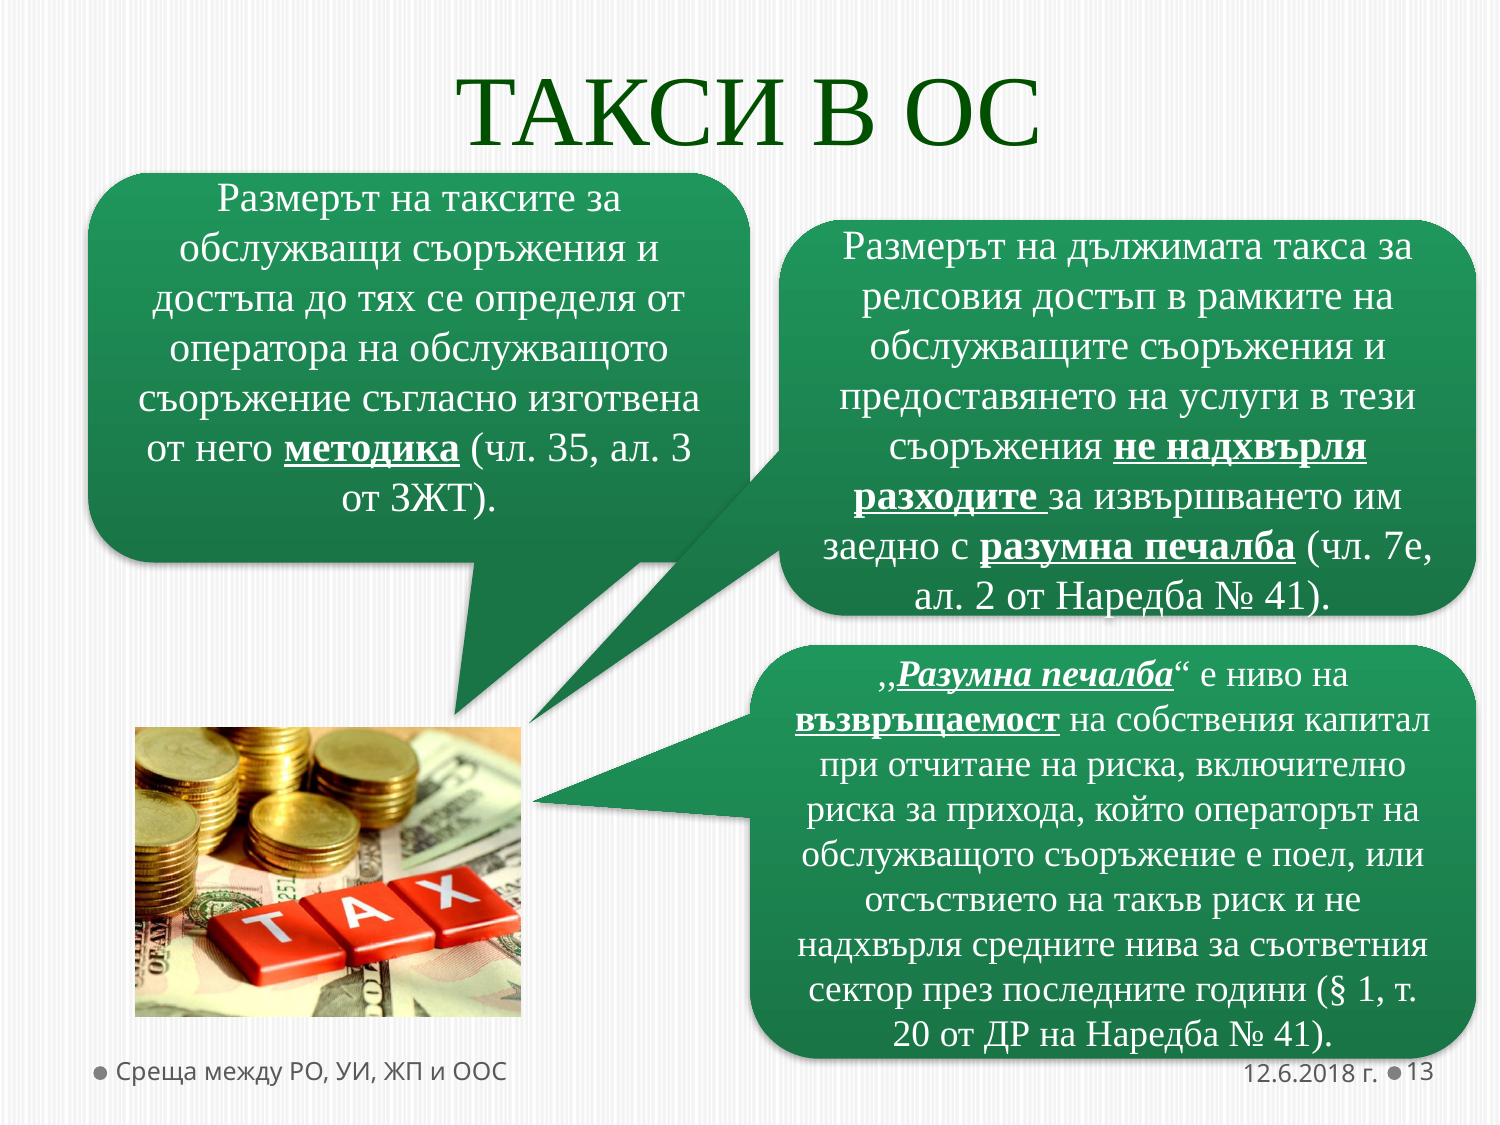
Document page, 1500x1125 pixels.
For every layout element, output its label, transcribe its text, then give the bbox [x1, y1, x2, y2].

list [135, 727, 522, 1017]
text_box ,,Разумна печалба“ е ниво на възвръщаемост на собствения капитал при отчитане на риска, включително риска за прихода, който операторът на обслужващото съоръжение е поел, или отсъствието на такъв риск и не надхвърля средните нива за съответния сектор през последните години (§ 1, т. 20 от ДР на Наредба № 41). [533, 645, 1477, 1059]
text_box Размерът на дължимата такса за релсовия достъп в рамките на обслужващите съоръжения и предоставянето на услуги в тези съоръжения не надхвърля разходите за извършването им заедно с разумна печалба (чл. 7е, ал. 2 от Наредба № 41). [528, 219, 1477, 724]
title ТАКСИ В ОС [75, 66, 1425, 173]
text_box Размерът на таксите за обслужващи съоръжения и достъпа до тях се определя от оператора на обслужващото съоръжение съгласно изготвена от него методика (чл. 35, ал. 3 от ЗЖТ). [88, 172, 751, 715]
slide_number 13 [1401, 1042, 1494, 1103]
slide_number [1043, 1042, 1386, 1103]
footer Среща между РО, УИ, ЖП и ООС [108, 1042, 576, 1103]
